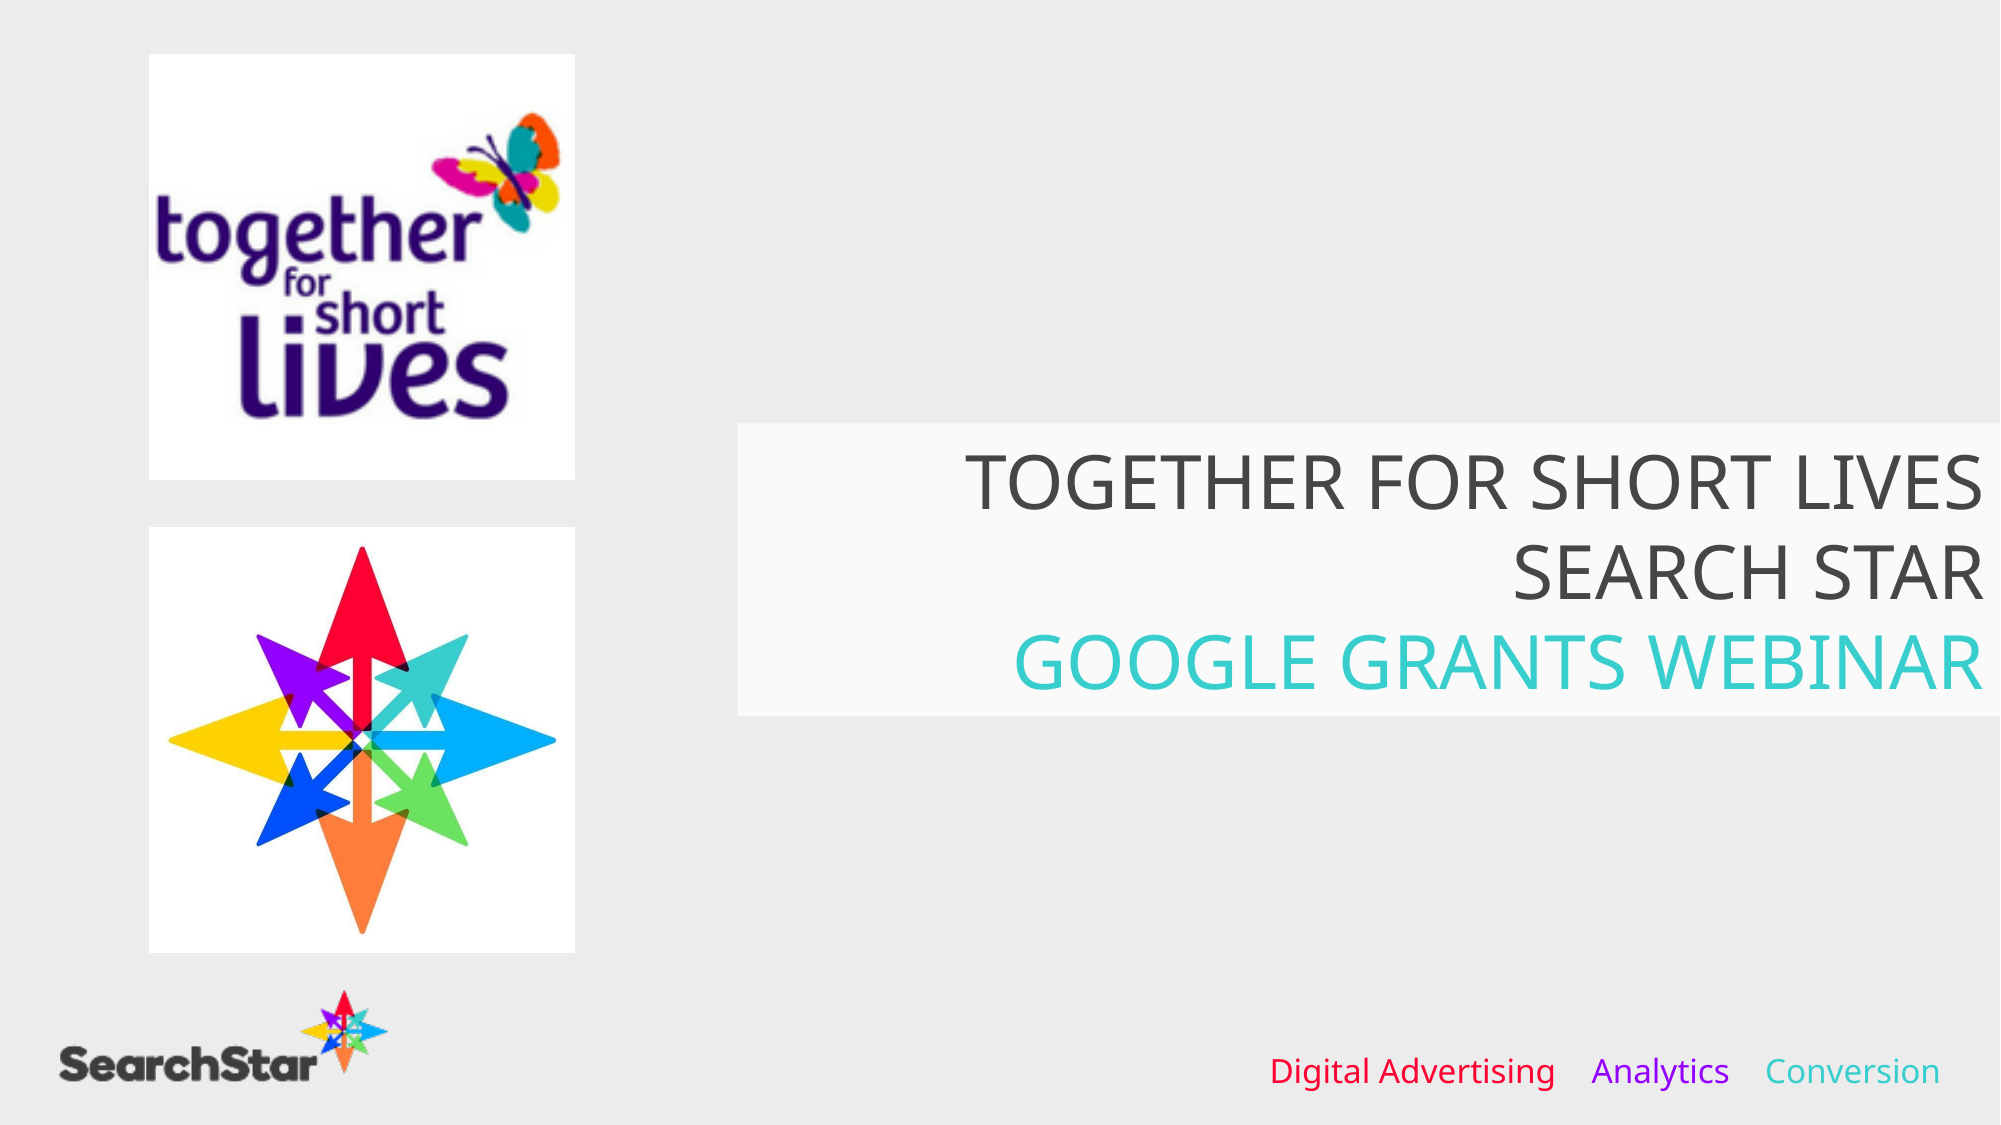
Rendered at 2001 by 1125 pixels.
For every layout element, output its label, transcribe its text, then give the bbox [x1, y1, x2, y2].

text_box TOGETHER FOR SHORT LIVES SEARCH STAR GOOGLE GRANTS WEBINAR [736, 422, 2000, 717]
picture [59, 990, 389, 1083]
picture [149, 527, 575, 953]
picture [149, 54, 575, 480]
